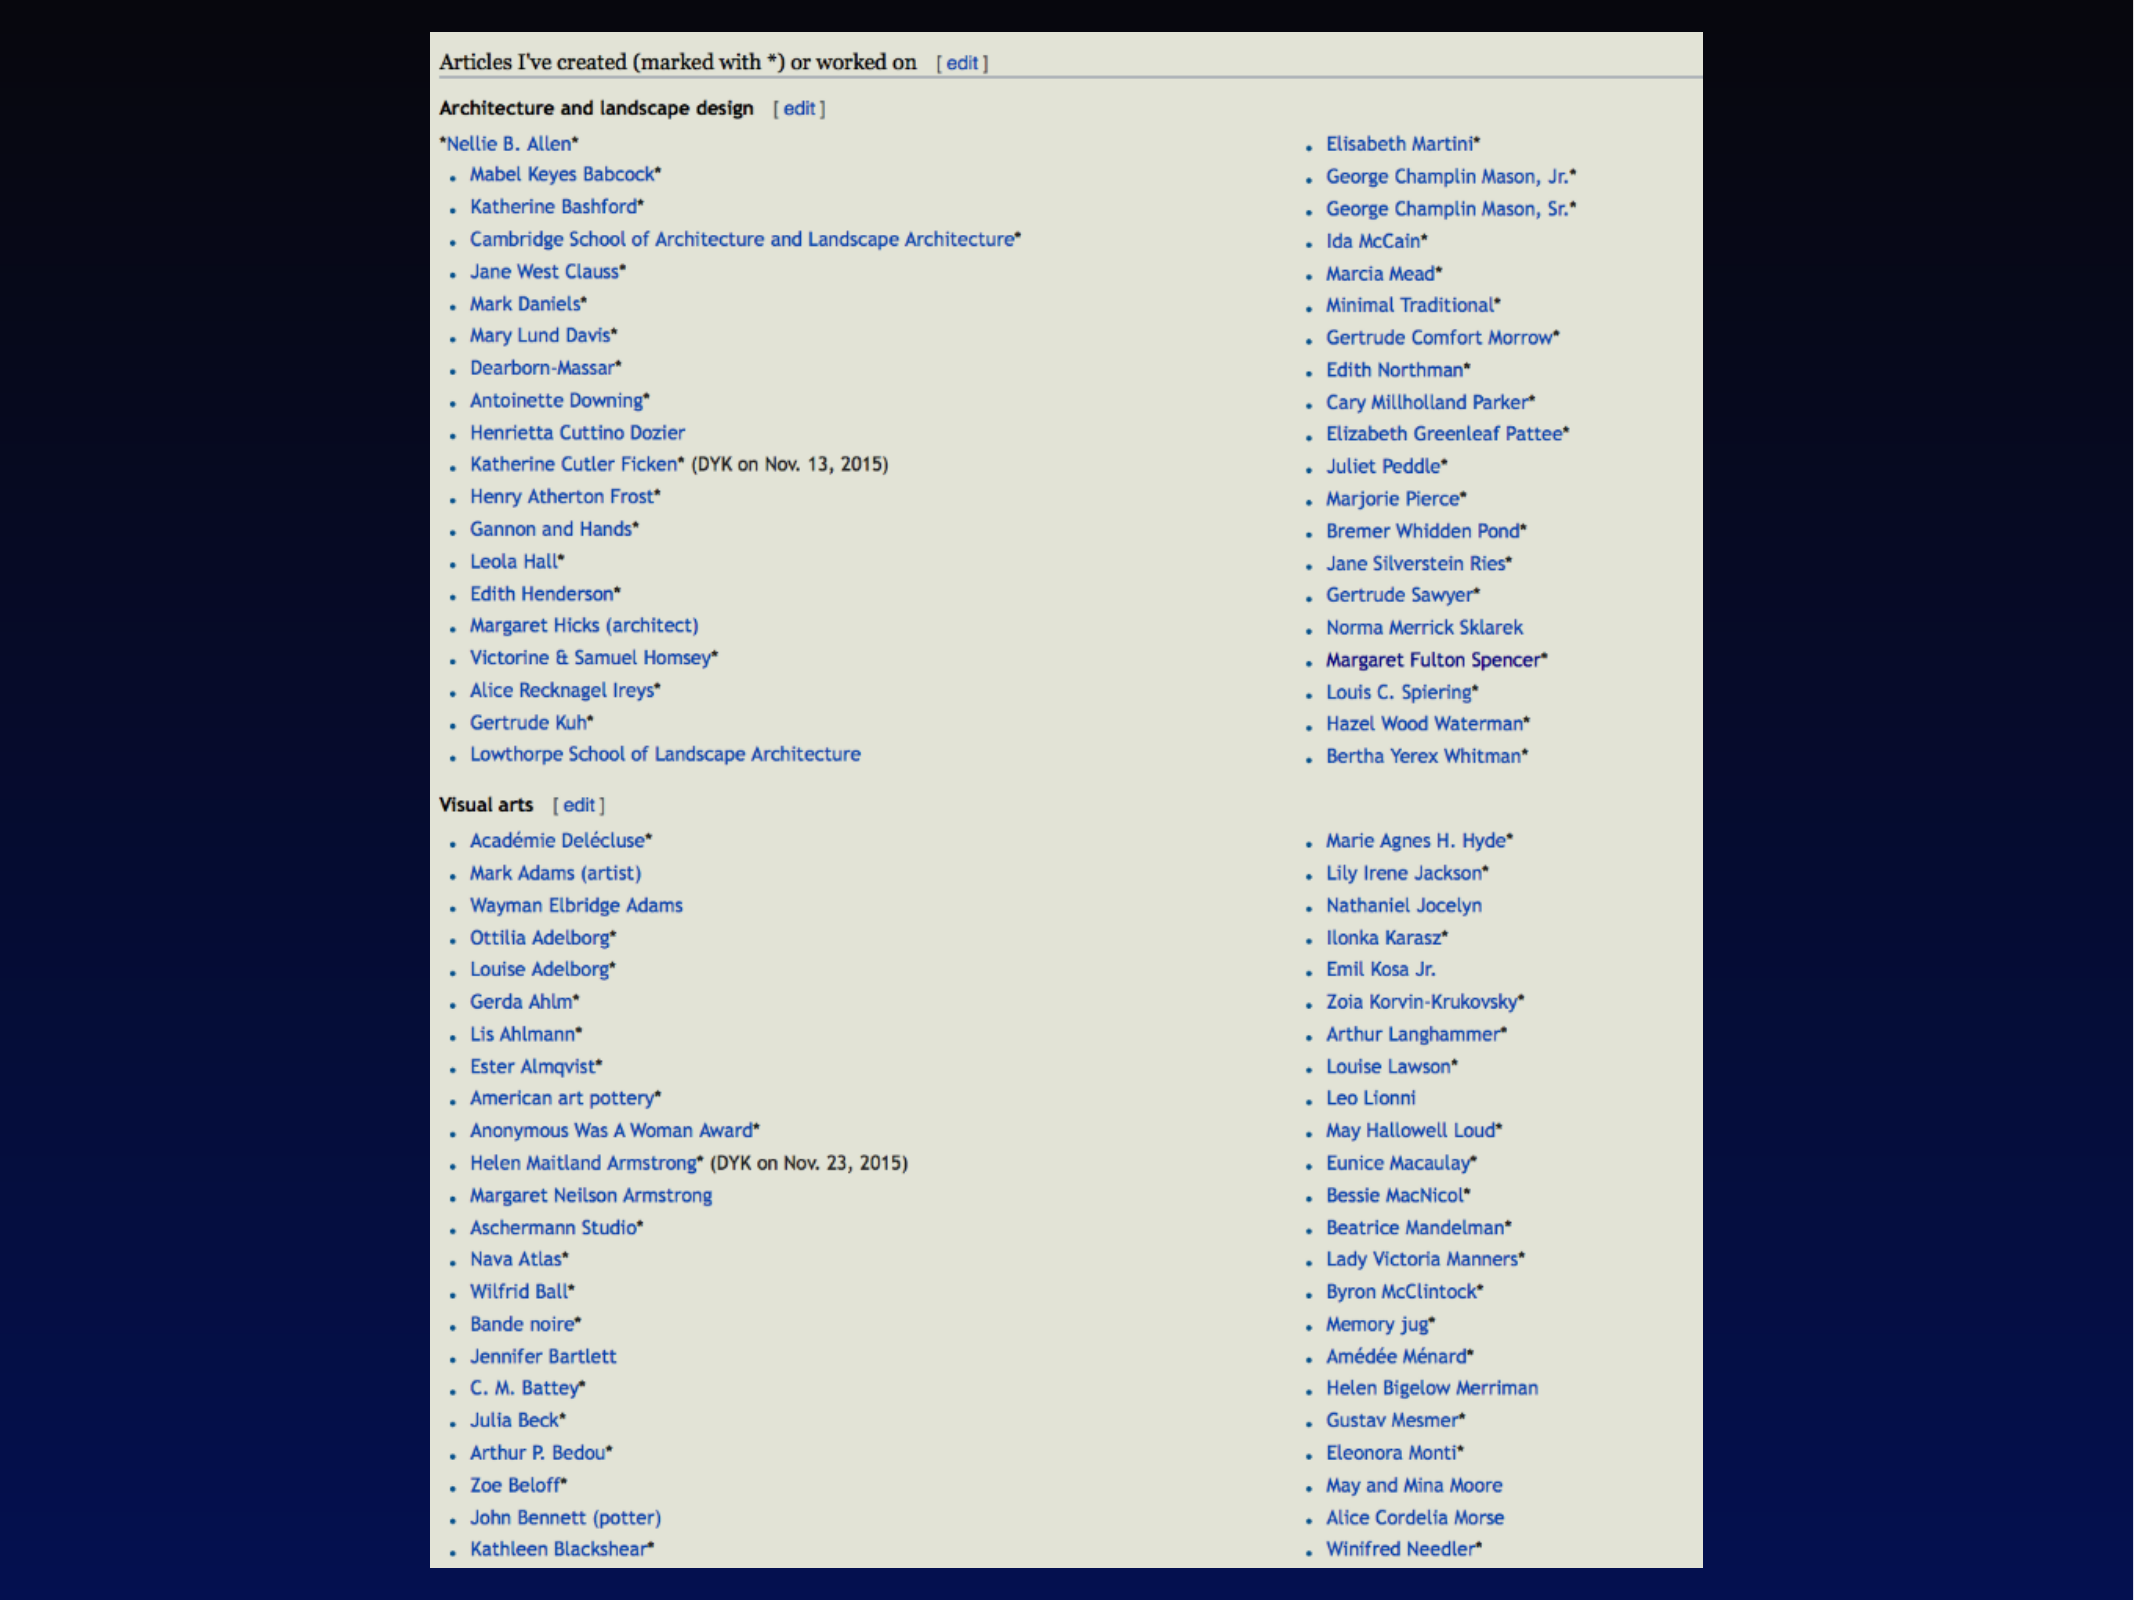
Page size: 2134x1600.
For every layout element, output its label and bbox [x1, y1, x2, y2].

picture [430, 31, 1703, 1568]
